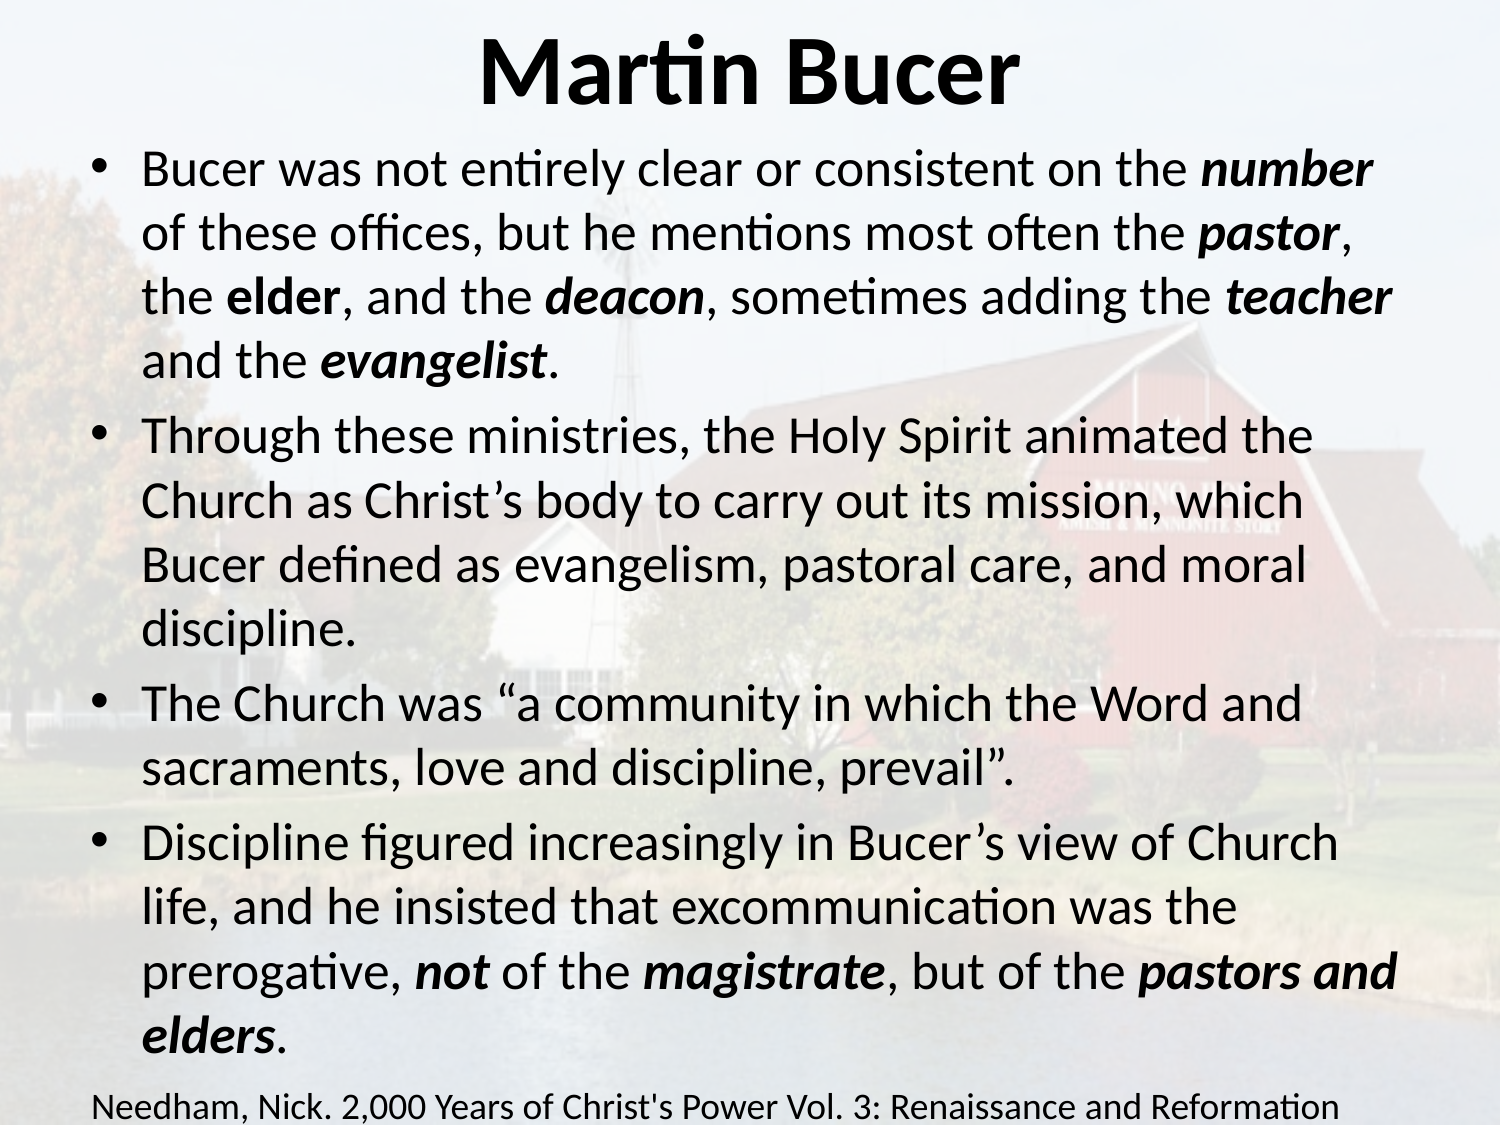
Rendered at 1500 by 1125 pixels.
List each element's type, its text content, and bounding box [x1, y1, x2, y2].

list Bucer was not entirely clear or consistent on the number of these offices, but he mentions most often the pastor, the elder, and the deacon, sometimes adding the teacher and the evangelist. Through these ministries, the Holy Spirit animated the Church as Christ’s body to carry out its mission, which Bucer defined as evangelism, pastoral care, and moral discipline. The Church was “a community in which the Word and sacraments, love and discipline, prevail”. Discipline figured increasingly in Bucer’s view of Church life, and he insisted that excommunication was the prerogative, not of the magistrate, but of the pastors and elders. [75, 125, 1425, 1075]
text_box Needham, Nick. 2,000 Years of Christ's Power Vol. 3: Renaissance and Reformation [76, 1075, 1500, 1125]
title Martin Bucer [0, 4, 1500, 125]
